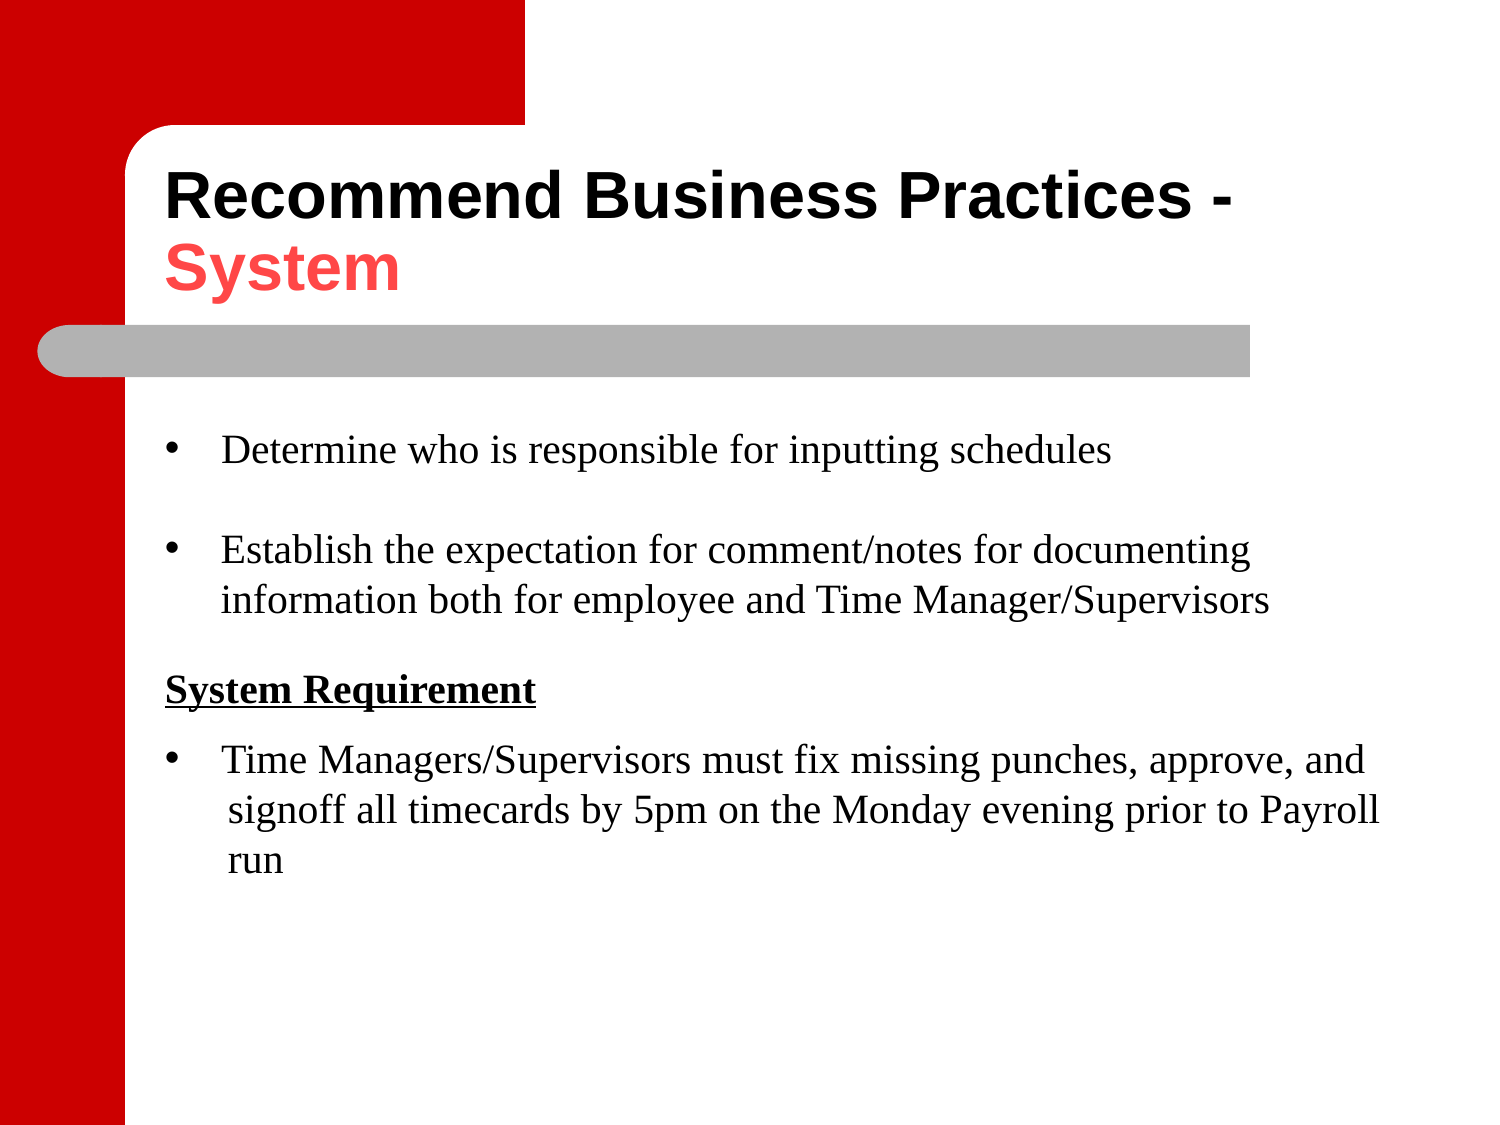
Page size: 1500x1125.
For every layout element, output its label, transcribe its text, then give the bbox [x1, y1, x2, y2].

title Recommend Business Practices - System [149, 124, 1463, 313]
text_box Determine who is responsible for inputting schedules Establish the expectation for comment/notes for documenting information both for employee and Time Manager/Supervisors System Requirement Time Managers/Supervisors must fix missing punches, approve, and signoff all timecards by 5pm on the Monday evening prior to Payroll run [149, 354, 1425, 890]
